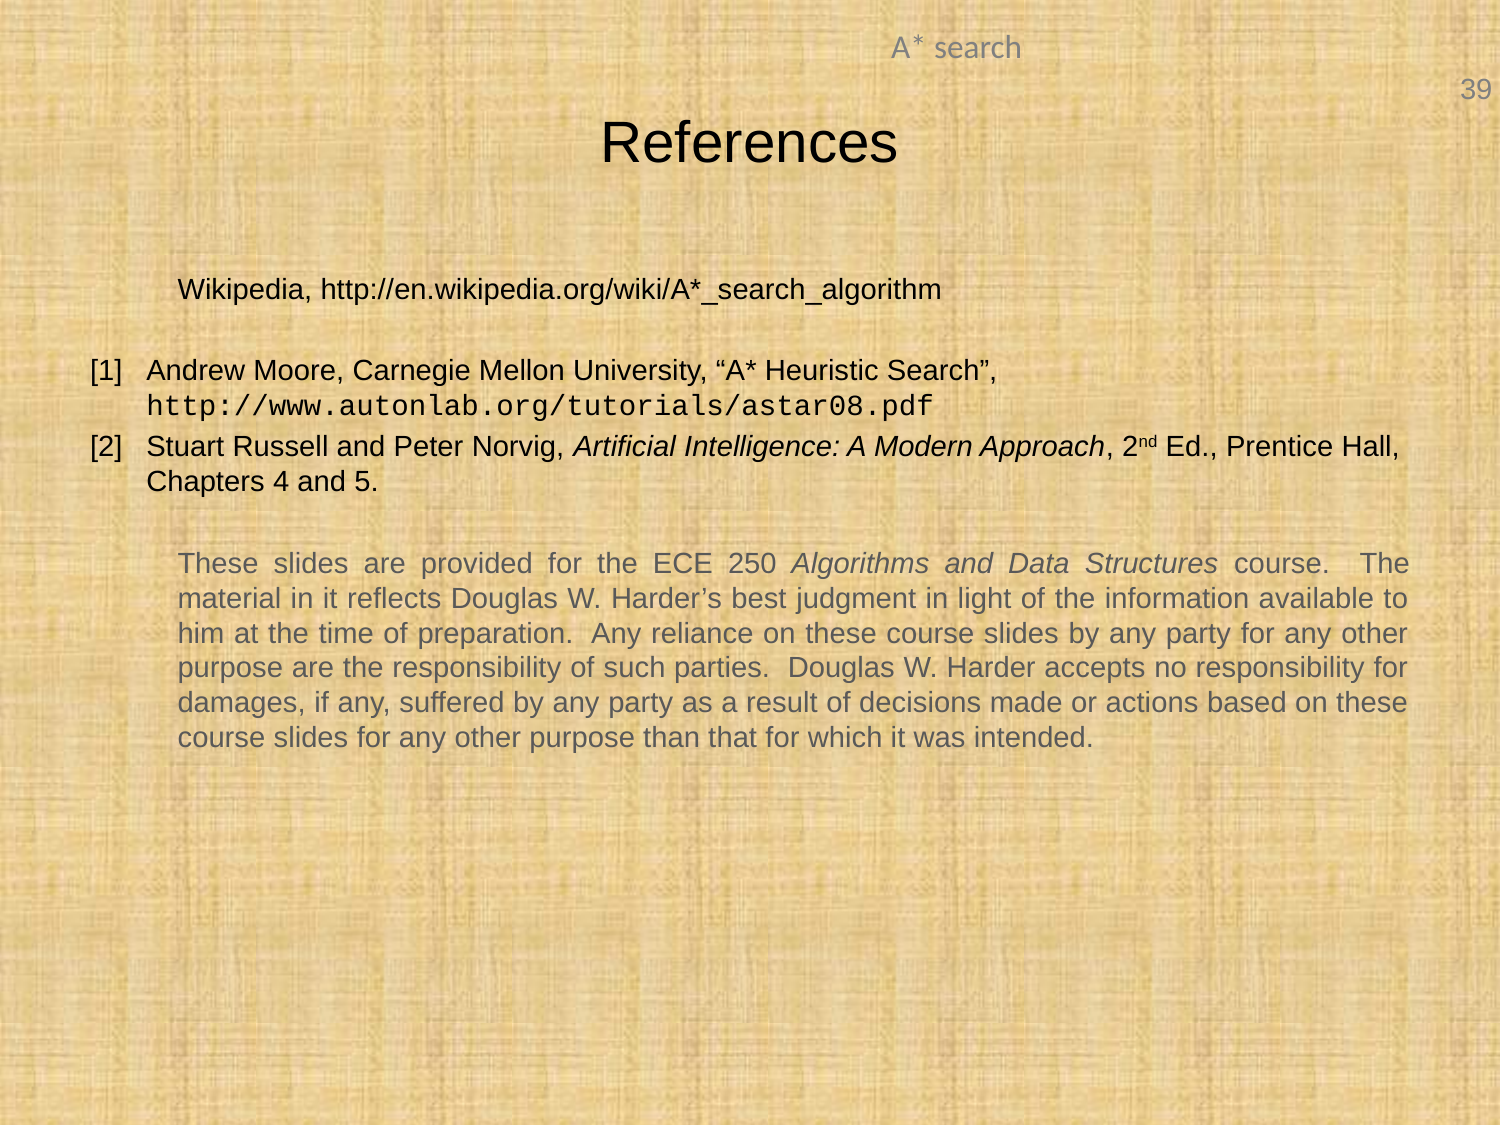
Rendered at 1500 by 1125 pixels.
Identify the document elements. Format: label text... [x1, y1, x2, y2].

list Wikipedia, http://en.wikipedia.org/wiki/A*_search_algorithm [1] Andrew Moore, Carnegie Mellon University, “A* Heuristic Search”, http://www.autonlab.org/tutorials/astar08.pdf [2] Stuart Russell and Peter Norvig, Artificial Intelligence: A Modern Approach, 2nd Ed., Prentice Hall, Chapters 4 and 5. These slides are provided for the ECE 250 Algorithms and Data Structures course. The material in it reflects Douglas W. Harder’s best judgment in light of the information available to him at the time of preparation. Any reliance on these course slides by any party for any other purpose are the responsibility of such parties. Douglas W. Harder accepts no responsibility for damages, if any, suffered by any party as a result of decisions made or actions based on these course slides for any other purpose than that for which it was intended. [74, 262, 1426, 1006]
title References [74, 44, 1426, 233]
picture [0, 0, 1500, 1125]
